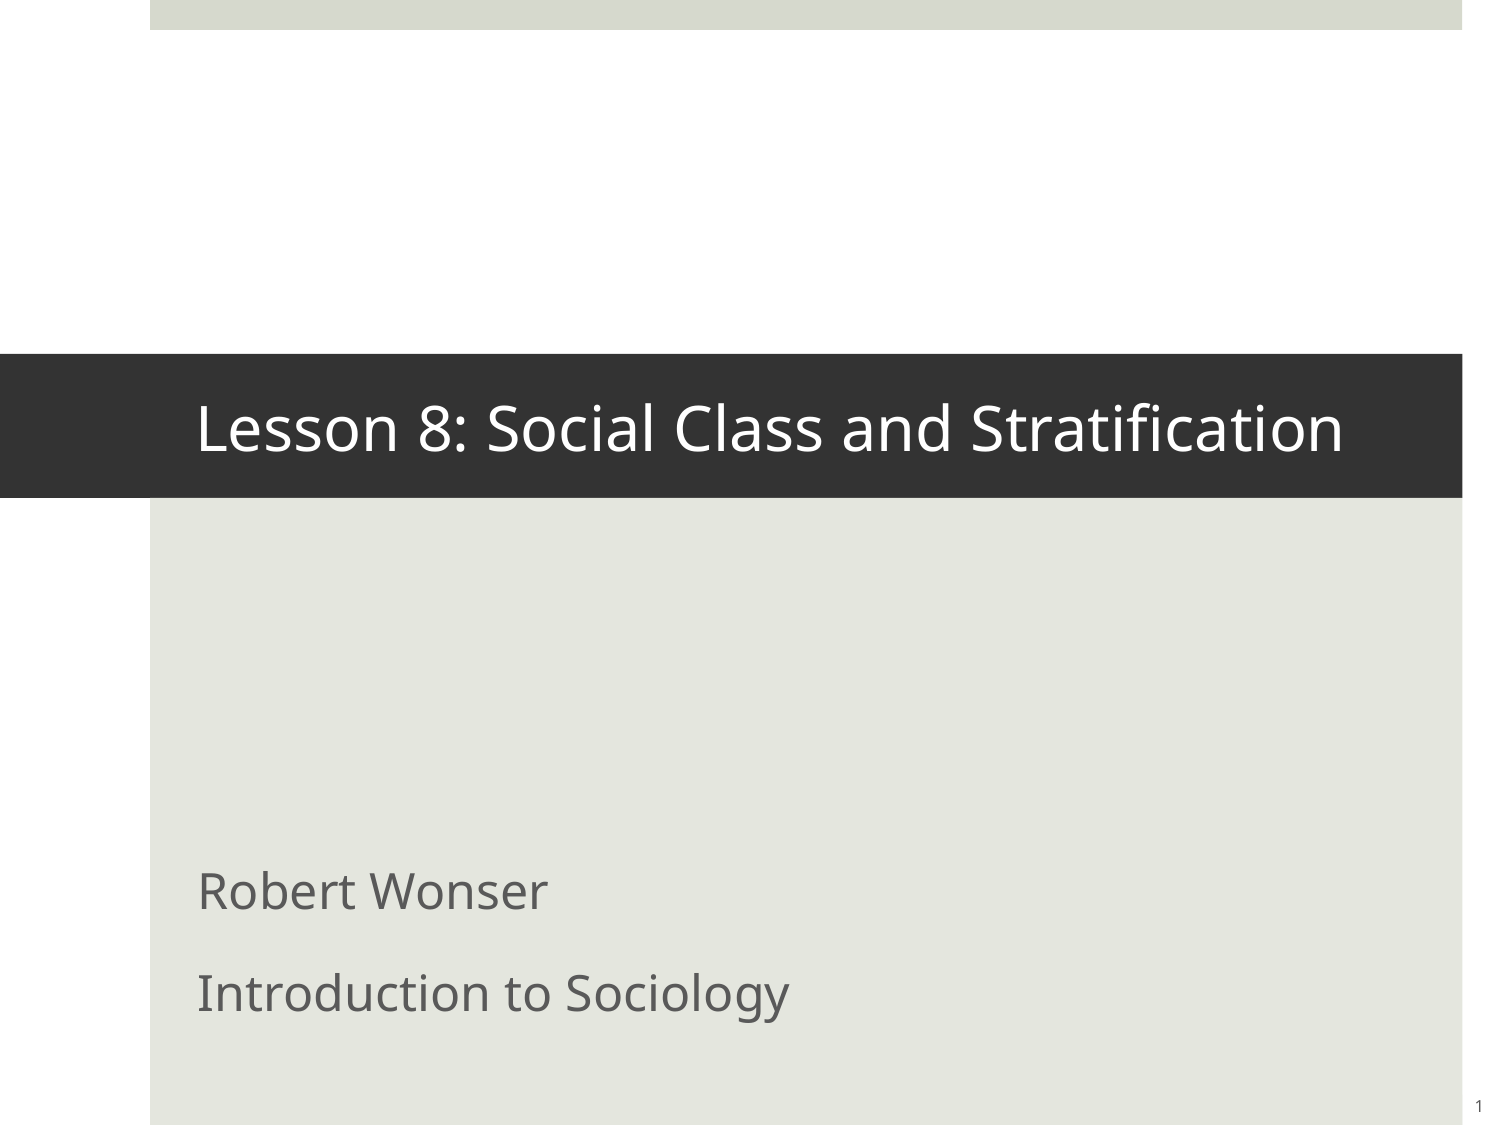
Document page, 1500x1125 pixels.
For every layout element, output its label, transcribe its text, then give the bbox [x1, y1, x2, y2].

slide_number 1 [1441, 1077, 1500, 1125]
subtitle Robert Wonser Introduction to Sociology [150, 497, 1463, 1125]
title Lesson 8: Social Class and Stratification [0, 353, 1463, 498]
